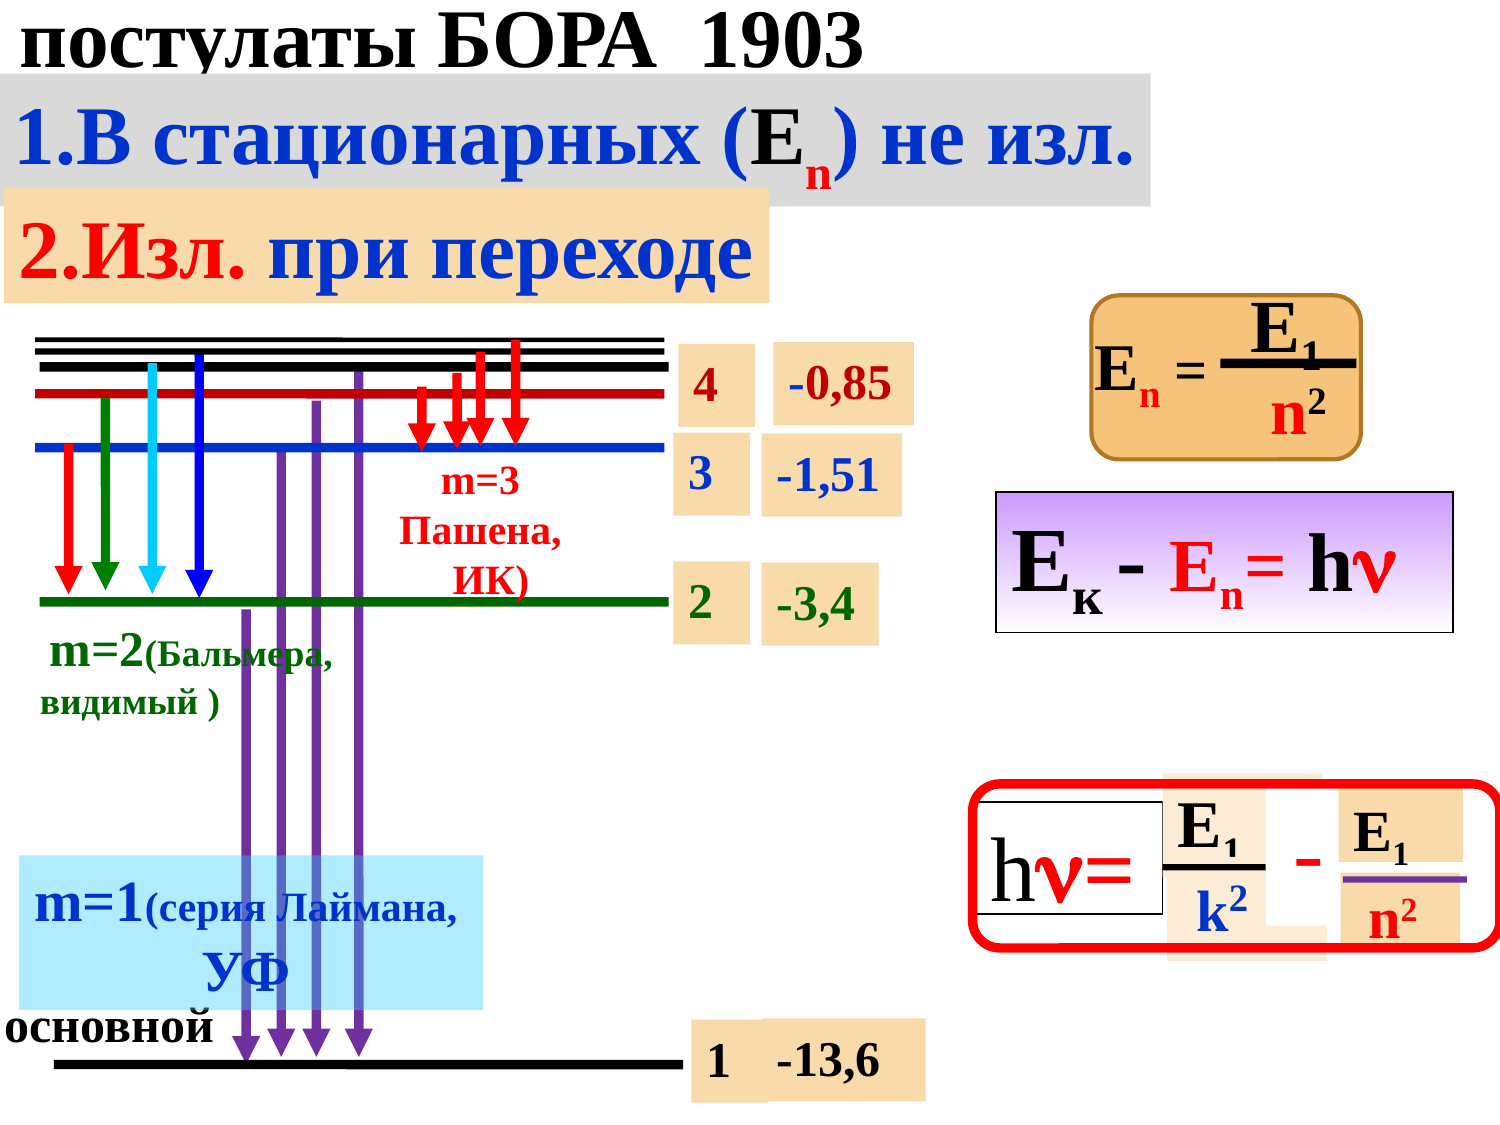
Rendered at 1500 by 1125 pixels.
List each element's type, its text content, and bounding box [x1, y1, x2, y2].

text_box m=3 Пашена, ИК) [363, 445, 598, 611]
text_box En = [1079, 316, 1210, 406]
text_box [1336, 781, 1500, 943]
text_box [193, 352, 206, 599]
text_box [146, 363, 159, 595]
text_box 1.В стационарных (Еn) не изл. [0, 73, 1151, 207]
text_box [474, 351, 487, 447]
text_box 2 [673, 561, 750, 645]
text_box 2.Изл. при переходе [3, 188, 770, 303]
text_box [352, 1011, 366, 1057]
text_box [1089, 406, 1211, 462]
text_box [970, 781, 1154, 951]
text_box основной [0, 984, 229, 1060]
text_box [275, 1011, 288, 1057]
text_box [1162, 773, 1327, 962]
text_box [62, 444, 75, 595]
text_box 3 [673, 432, 750, 516]
text_box -3,4 [761, 562, 879, 646]
text_box -0,85 [773, 342, 914, 426]
text_box постулаты БОРА 1903 [4, 0, 882, 73]
text_box m=2(Бальмера, видимый ) [24, 609, 358, 730]
text_box [450, 372, 464, 450]
text_box -1,51 [761, 433, 903, 517]
text_box 4 [678, 343, 755, 427]
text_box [1338, 784, 1483, 950]
text_box Ек - Еn= h [996, 492, 1454, 633]
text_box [1220, 269, 1395, 458]
text_box [239, 1011, 253, 1064]
text_box [99, 397, 112, 591]
text_box [310, 1011, 323, 1057]
text_box [415, 386, 429, 452]
text_box 1 [691, 1019, 768, 1103]
text_box -13,6 [761, 1018, 926, 1102]
text_box [1090, 293, 1210, 316]
text_box [509, 339, 522, 447]
text_box m=1(серия Лаймана, УФ [19, 855, 483, 1011]
